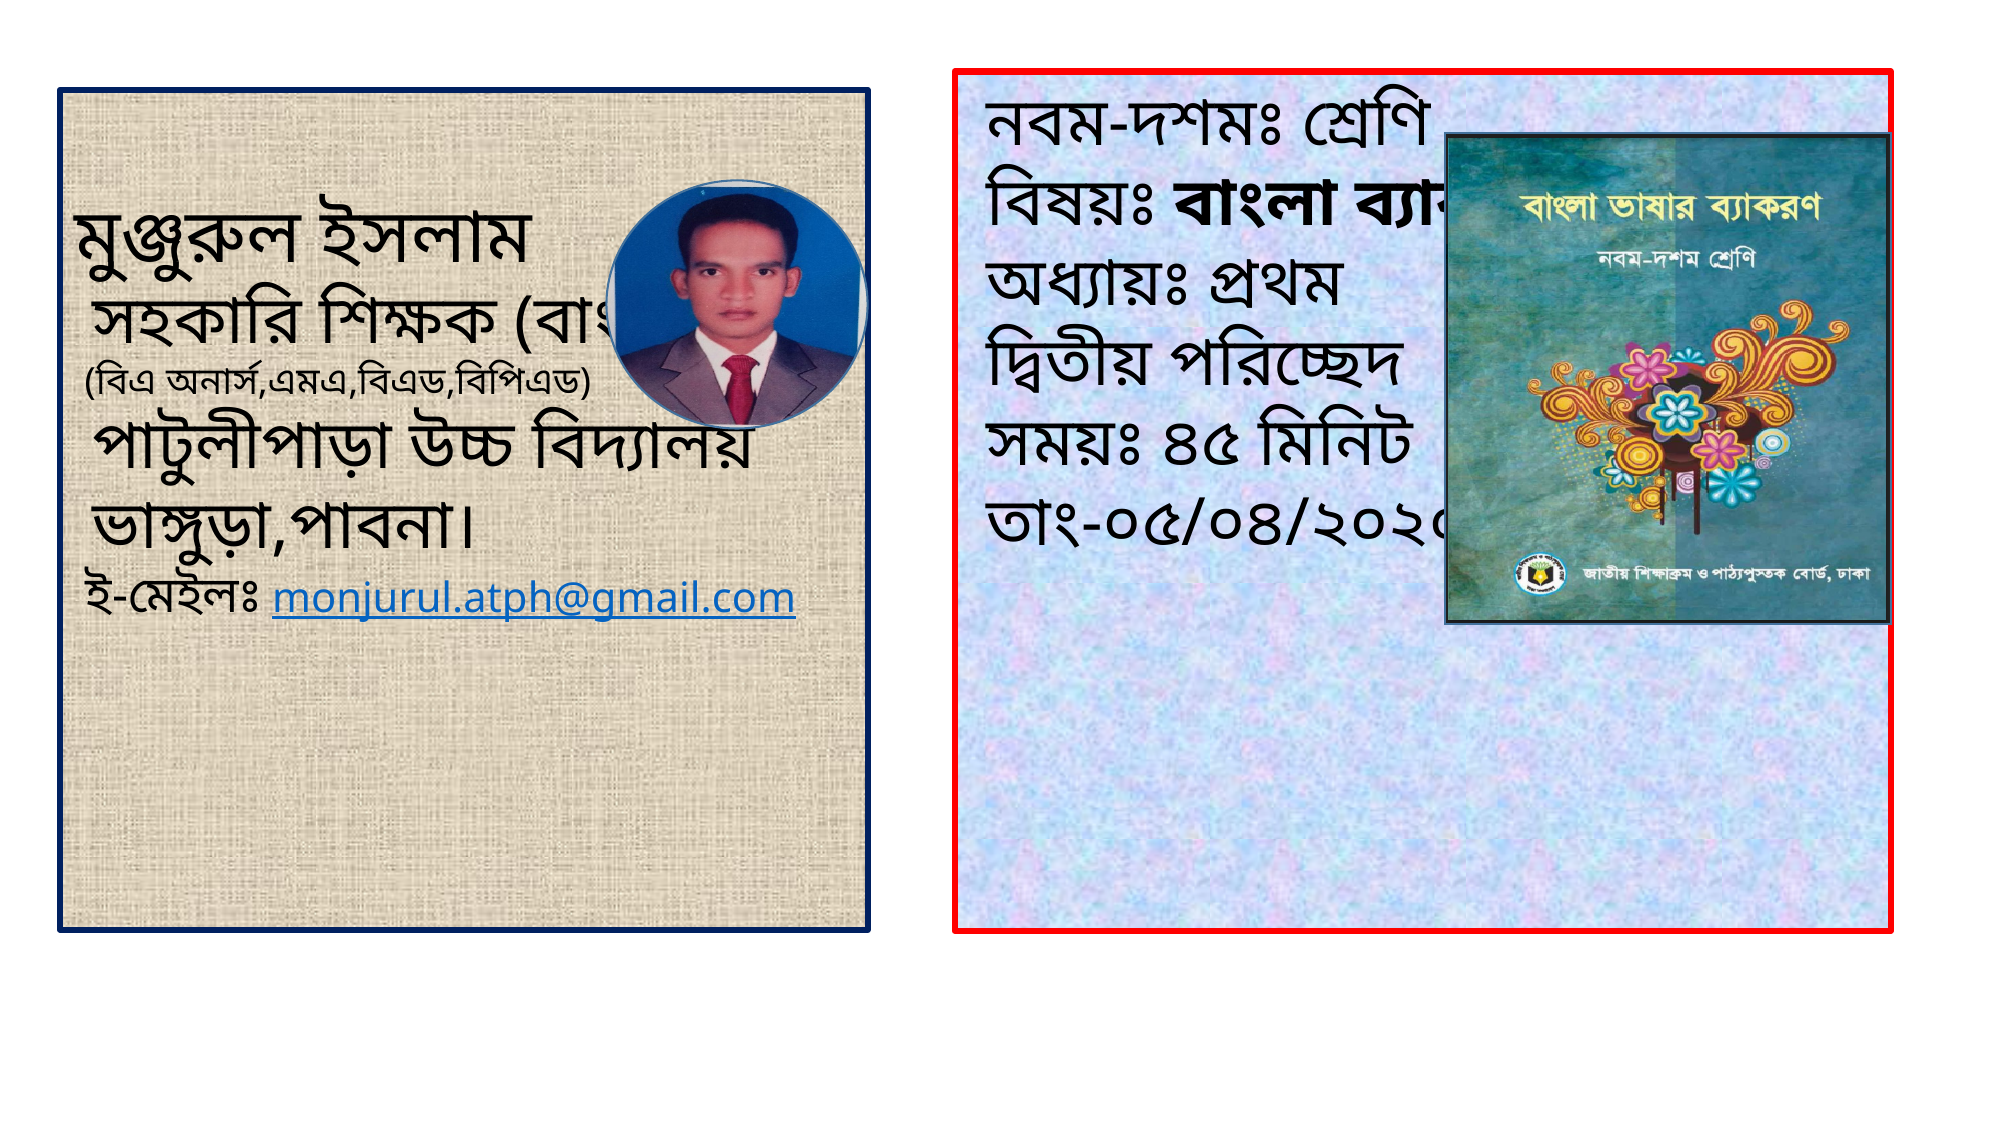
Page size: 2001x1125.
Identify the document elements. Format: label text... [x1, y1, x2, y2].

text_box মুঞ্জুরুল ইসলাম সহকারি শিক্ষক (বাংলা) (বিএ অনার্স,এমএ,বিএড,বিপিএড) পাটুলীপাড়া উচ্চ বিদ্যালয় ভাঙ্গুড়া,পাবনা। ই-মেইলঃ monjurul.atph@gmail.com [60, 89, 868, 930]
text_box নবম-দশমঃ শ্রেণি বিষয়ঃ বাংলা ব্যাকরণ অধ্যায়ঃ প্রথম দ্বিতীয় পরিচ্ছেদ সময়ঃ ৪৫ মিনিট তাং-০৫/০৪/২০২০ ইং [954, 71, 1891, 931]
text_box [605, 179, 869, 430]
text_box [1444, 132, 1892, 625]
